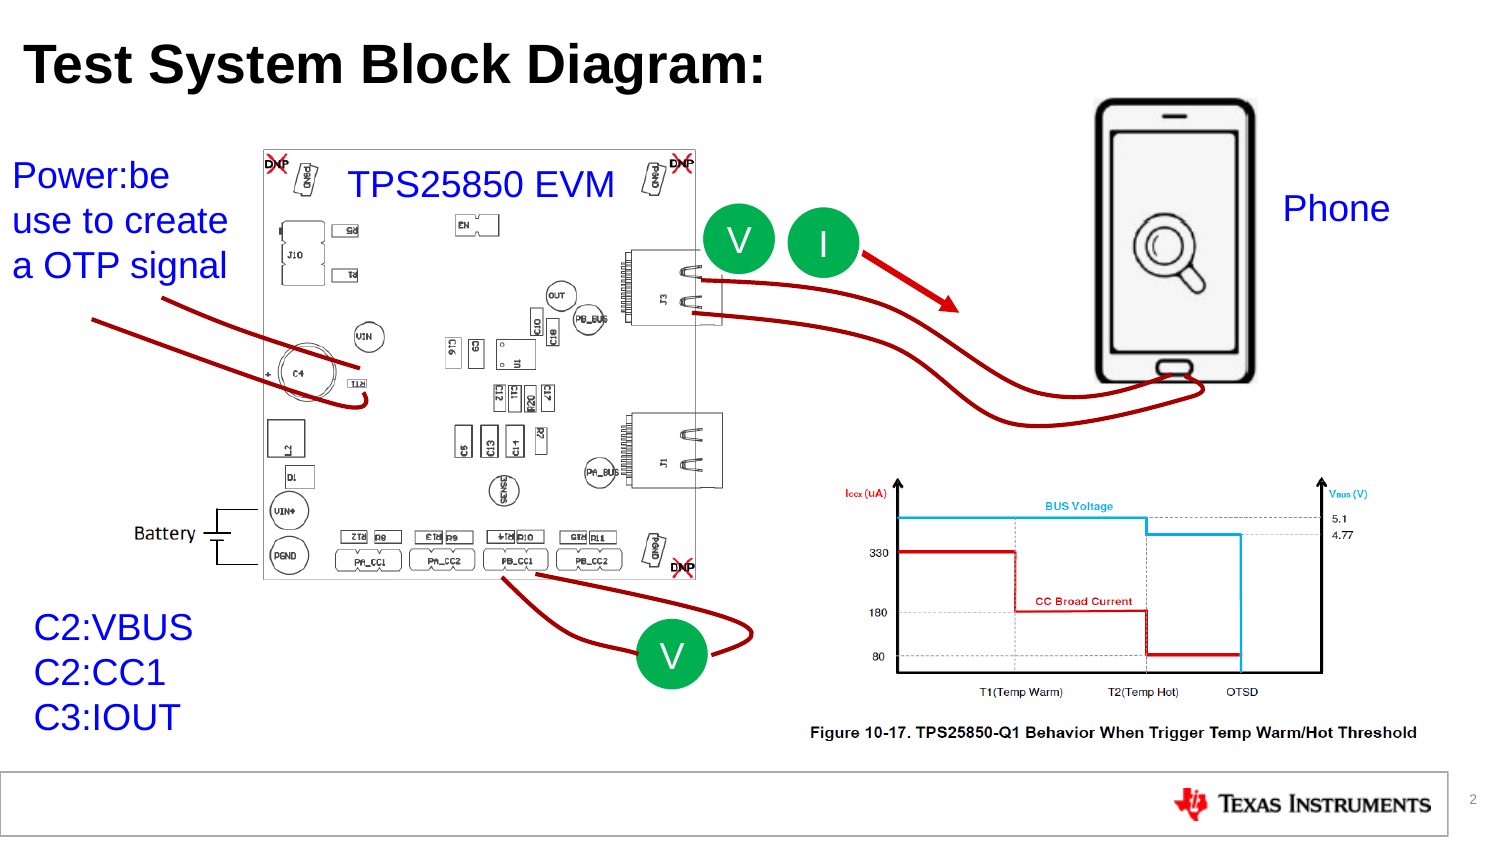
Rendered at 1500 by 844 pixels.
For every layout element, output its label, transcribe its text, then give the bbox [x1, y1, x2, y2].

text_box C2:VBUS C2:CC1 C3:IOUT [18, 595, 396, 791]
text_box Power:be use to create a OTP signal [0, 143, 101, 294]
picture [1093, 84, 1259, 390]
text_box V [731, 199, 780, 279]
text_box I [783, 203, 864, 283]
text_box [589, 599, 754, 658]
text_box [90, 317, 97, 324]
text_box [731, 279, 856, 312]
text_box [731, 314, 1191, 429]
text_box Phone [1268, 176, 1500, 237]
text_box [521, 599, 640, 657]
picture [789, 453, 1458, 746]
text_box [861, 252, 960, 313]
slide_number 2 [1139, 784, 1490, 830]
title Test System Block Diagram: [8, 15, 1359, 117]
text_box [905, 321, 1088, 362]
picture [102, 143, 727, 590]
text_box V [631, 625, 712, 694]
